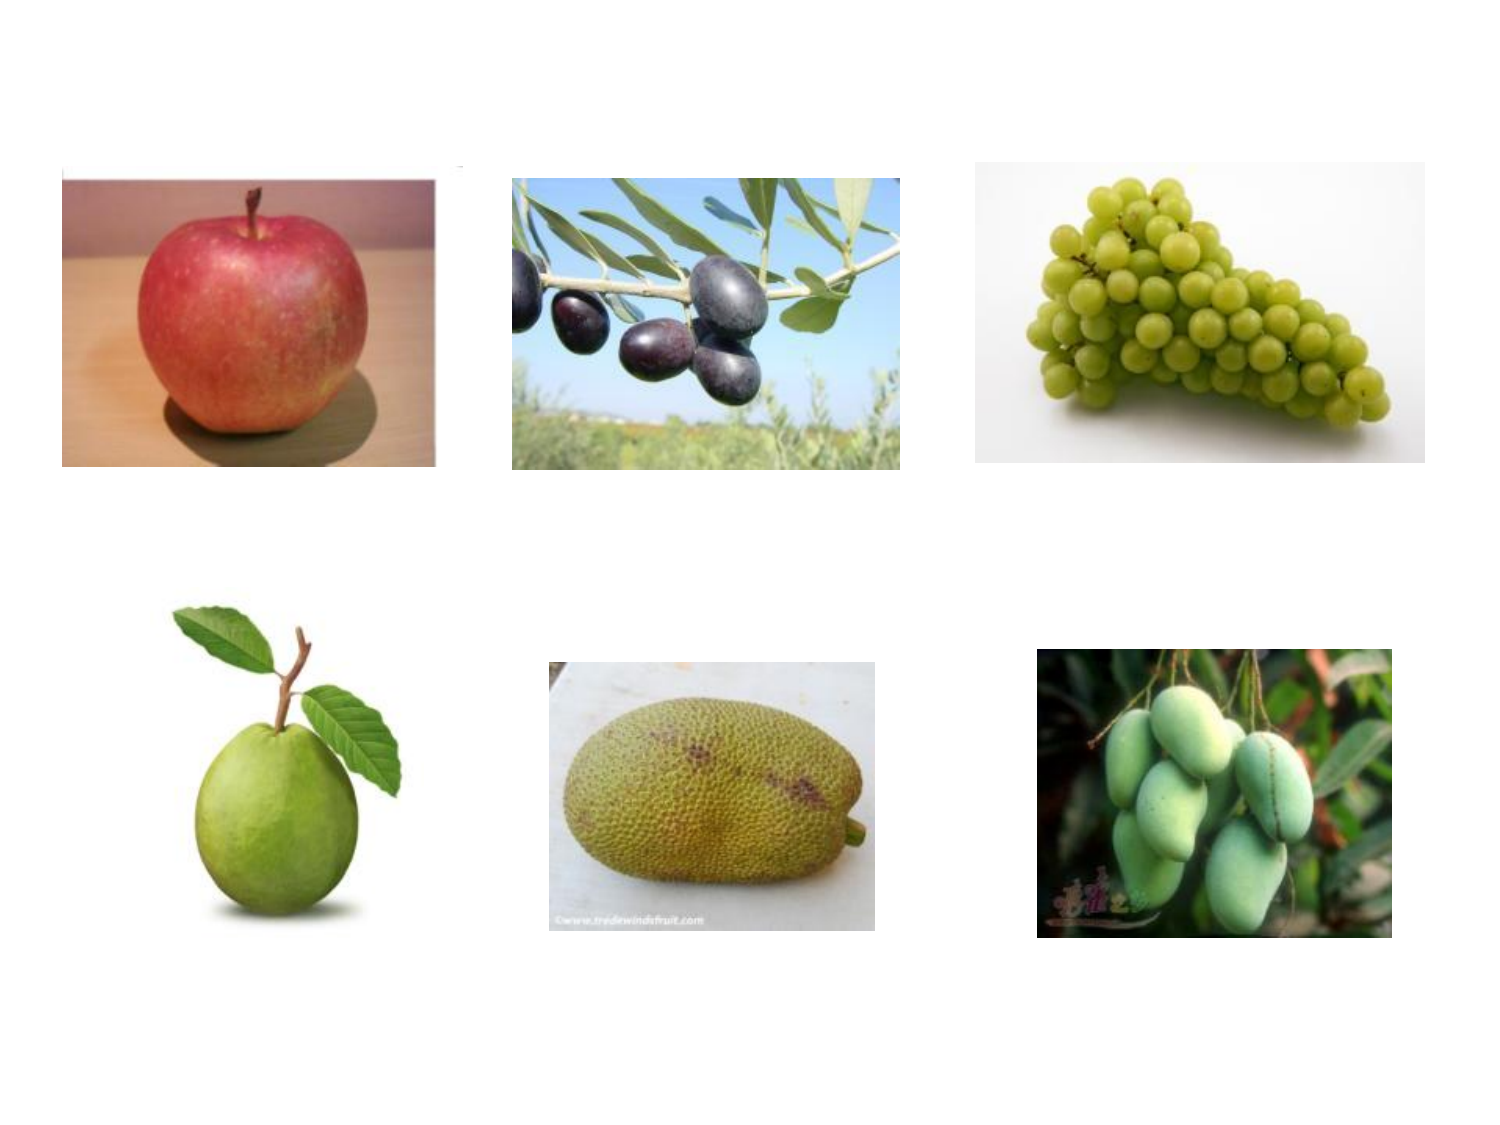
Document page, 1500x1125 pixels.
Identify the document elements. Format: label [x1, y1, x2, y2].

list [62, 165, 463, 467]
list [1037, 649, 1392, 939]
picture [549, 662, 876, 932]
picture [512, 178, 901, 470]
list [149, 587, 425, 947]
list [974, 162, 1426, 463]
